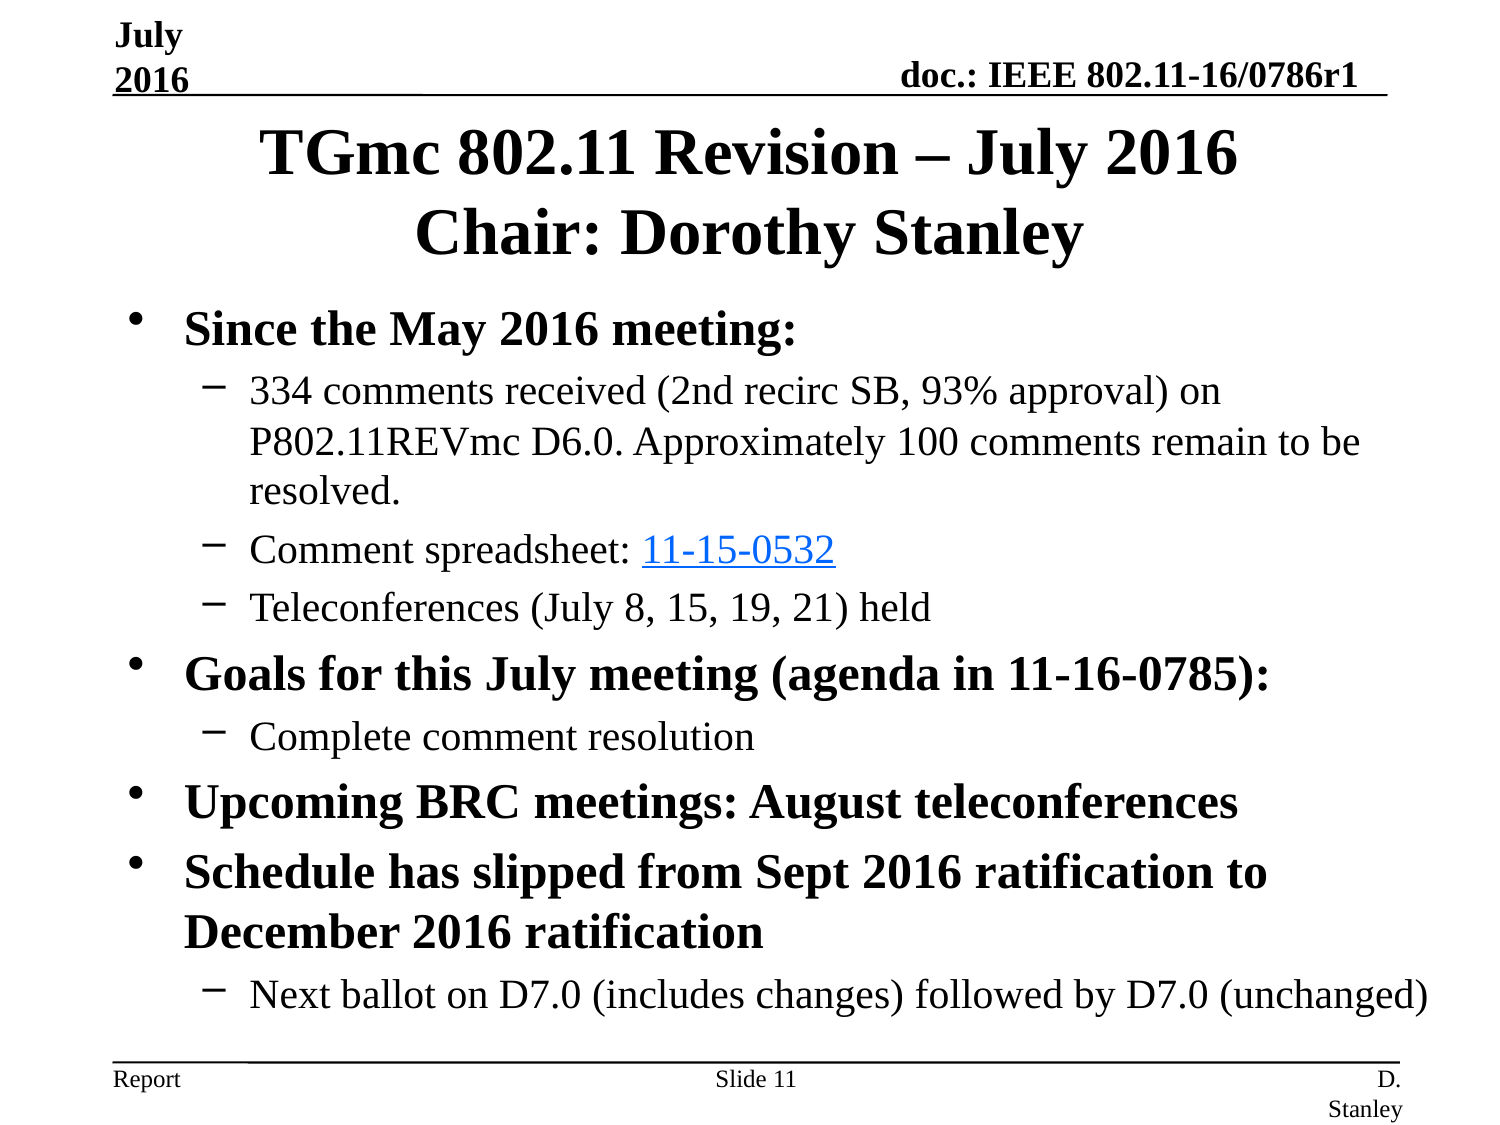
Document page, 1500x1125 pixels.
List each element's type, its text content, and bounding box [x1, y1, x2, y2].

footer D. Stanley, HP Enterprise [1325, 1062, 1402, 1093]
list Since the May 2016 meeting: 334 comments received (2nd recirc SB, 93% approval) on P802.11REVmc D6.0. Approximately 100 comments remain to be resolved. Comment spreadsheet: 11-15-0532 Teleconferences (July 8, 15, 19, 21) held Goals for this July meeting (agenda in 11-16-0785): Complete comment resolution Upcoming BRC meetings: August teleconferences Schedule has slipped from Sept 2016 ratification to December 2016 ratification Next ballot on D7.0 (includes changes) followed by D7.0 (unchanged) [112, 287, 1475, 1075]
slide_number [114, 54, 257, 100]
slide_number Slide 11 [712, 1062, 800, 1093]
title TGmc 802.11 Revision – July 2016 Chair: Dorothy Stanley [112, 99, 1388, 275]
